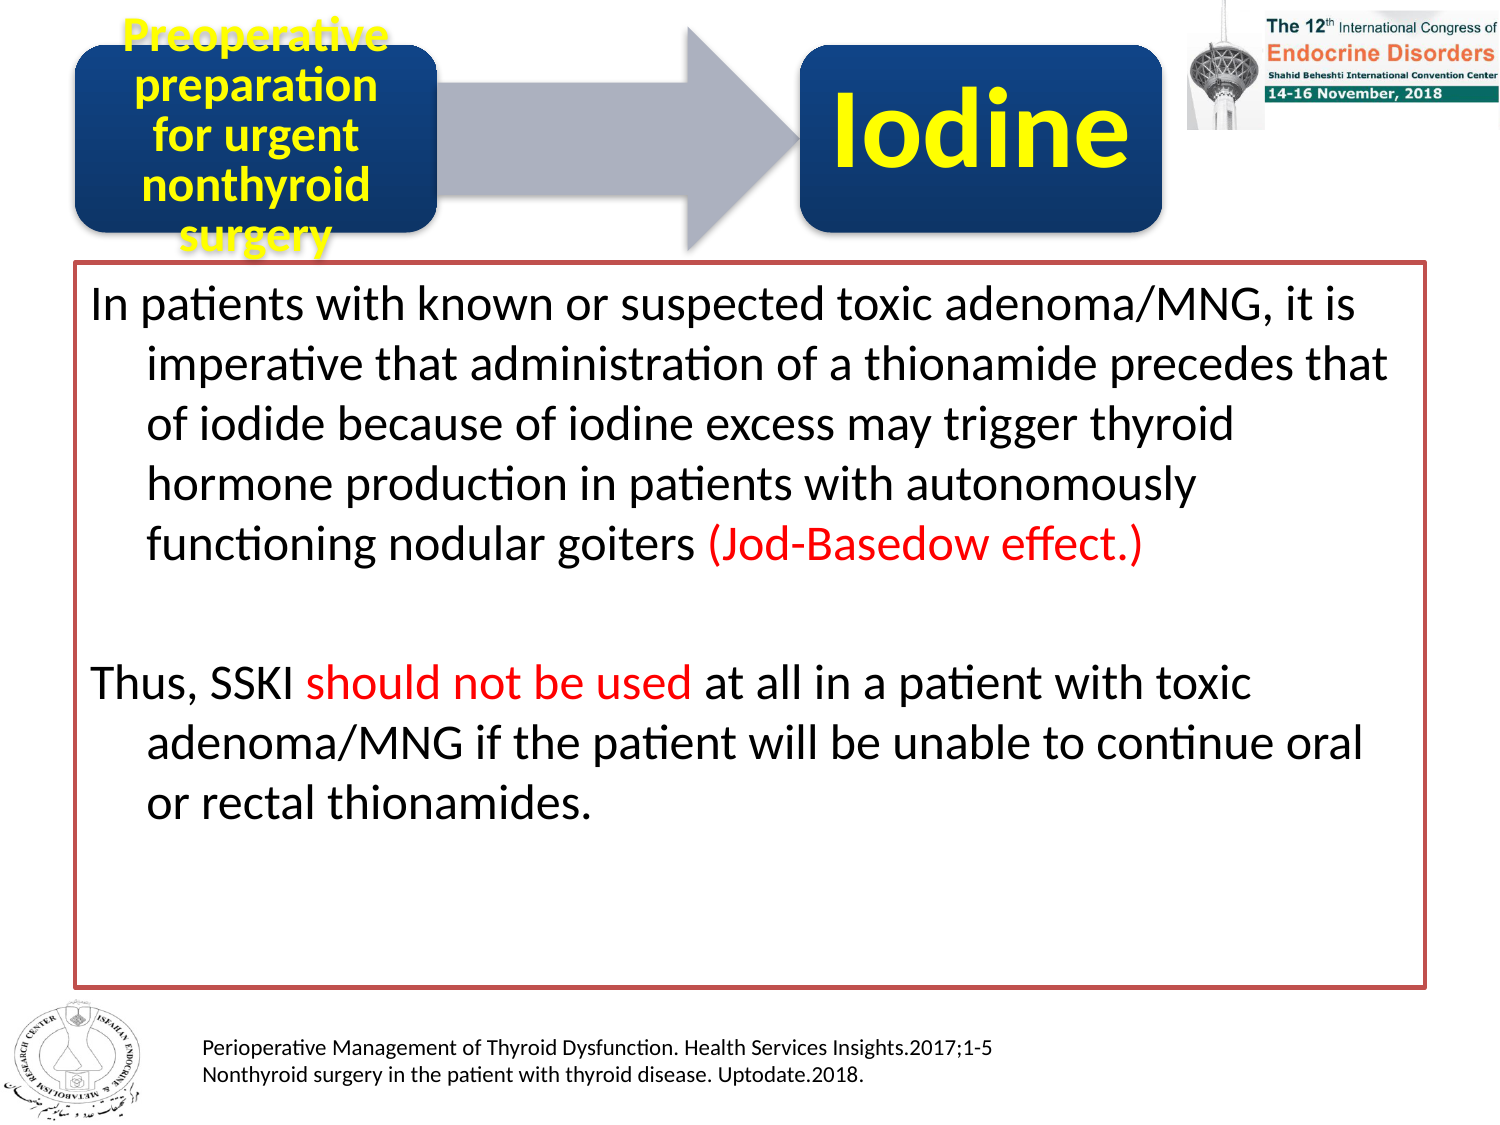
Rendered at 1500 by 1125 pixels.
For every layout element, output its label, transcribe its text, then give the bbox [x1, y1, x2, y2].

text_box Perioperative Management of Thyroid Dysfunction. Health Services Insights.2017;1-5 Nonthyroid surgery in the patient with thyroid disease. Uptodate.2018. [185, 1023, 1440, 1097]
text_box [74, 44, 1163, 233]
list In patients with known or suspected toxic adenoma/MNG, it is imperative that administration of a thionamide precedes that of iodide because of iodine excess may trigger thyroid hormone production in patients with autonomously functioning nodular goiters (Jod-Basedow effect.) Thus, SSKI should not be used at all in a patient with toxic adenoma/MNG if the patient will be unable to continue oral or rectal thionamides. [73, 260, 1427, 990]
picture [0, 999, 151, 1125]
picture [1187, 0, 1500, 130]
